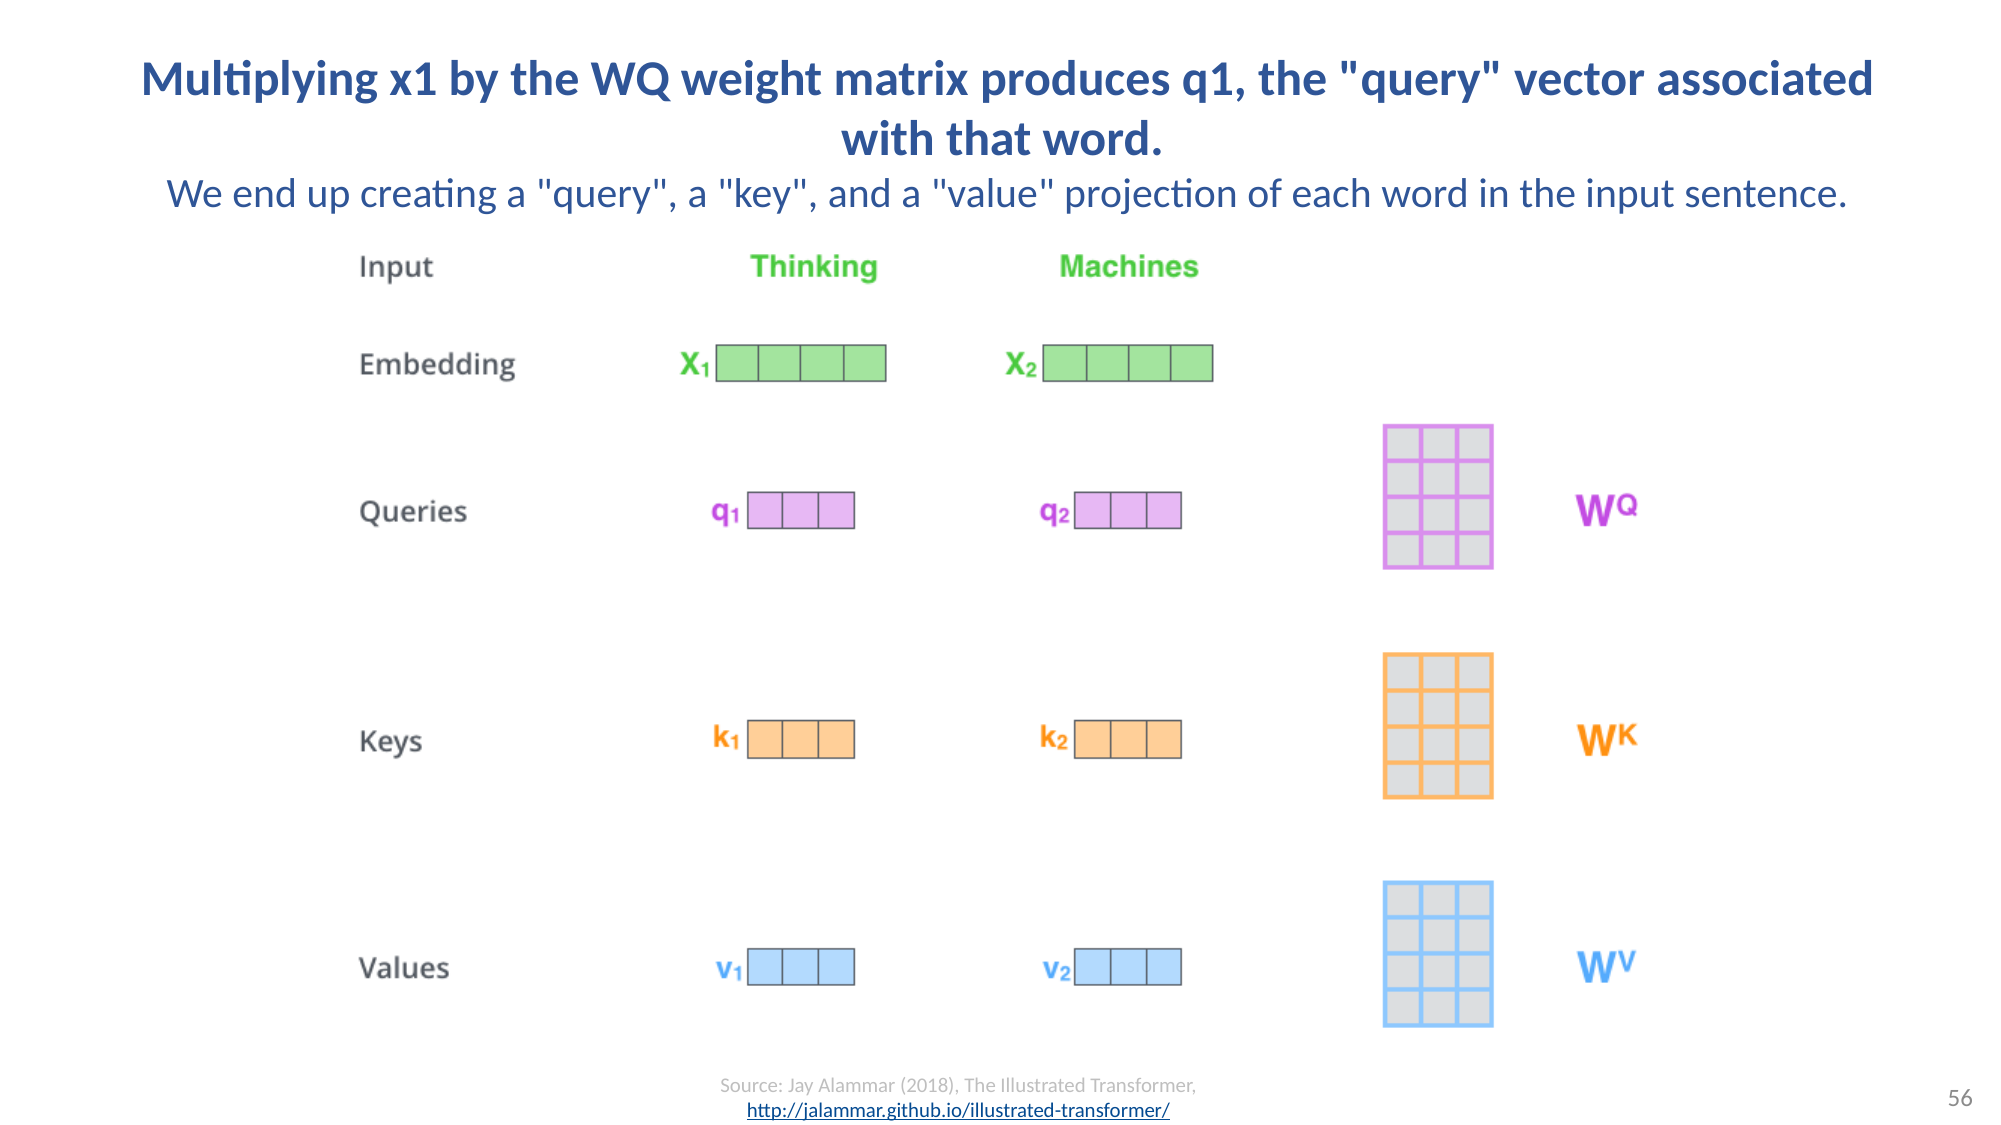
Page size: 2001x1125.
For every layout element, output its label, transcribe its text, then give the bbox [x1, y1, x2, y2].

picture [344, 235, 1656, 1064]
text_box Source: Jay Alammar (2018), The Illustrated Transformer, http://jalammar.github.io/illustrated-transformer/ [432, 1064, 1485, 1125]
title Multiplying x1 by the WQ weight matrix produces q1, the "query" vector associated with that word. We end up creating a "query", a "key", and a "value" projection of each word in the input sentence. [87, 22, 1929, 240]
slide_number 56 [1830, 1076, 1989, 1116]
